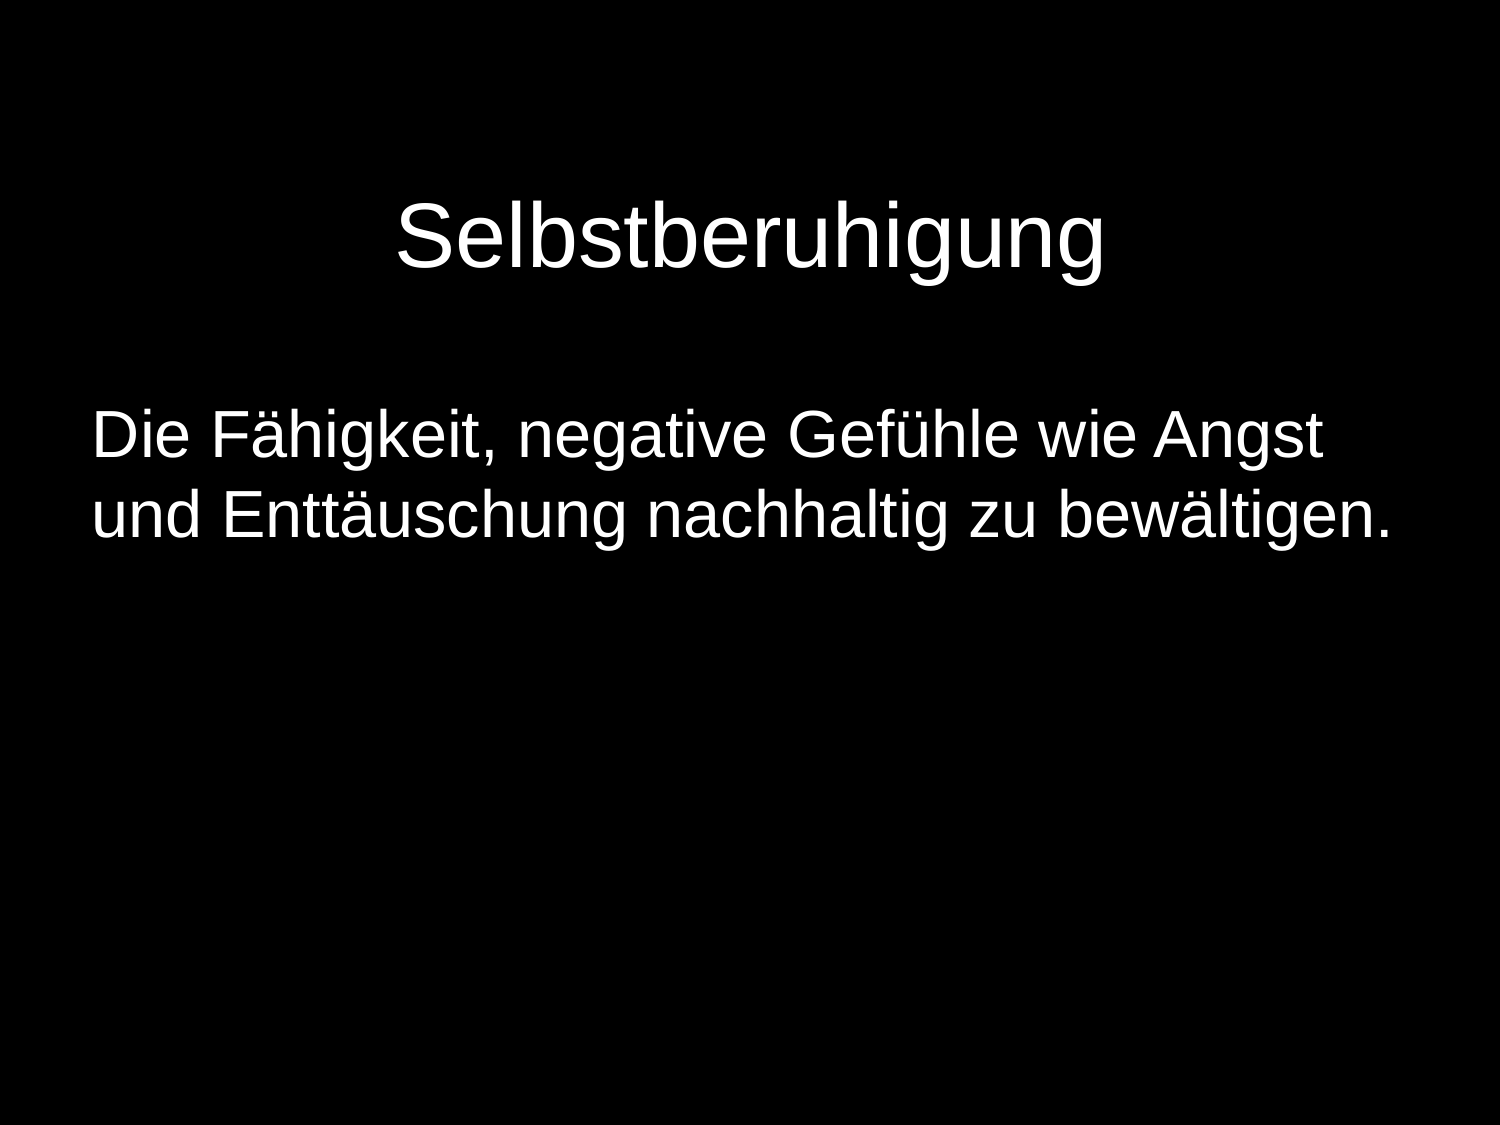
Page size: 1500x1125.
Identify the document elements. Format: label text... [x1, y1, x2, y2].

list Die Fähigkeit, negative Gefühle wie Angst und Enttäuschung nachhaltig zu bewältigen. [76, 383, 1427, 1125]
title Selbstberuhigung [76, 137, 1427, 325]
